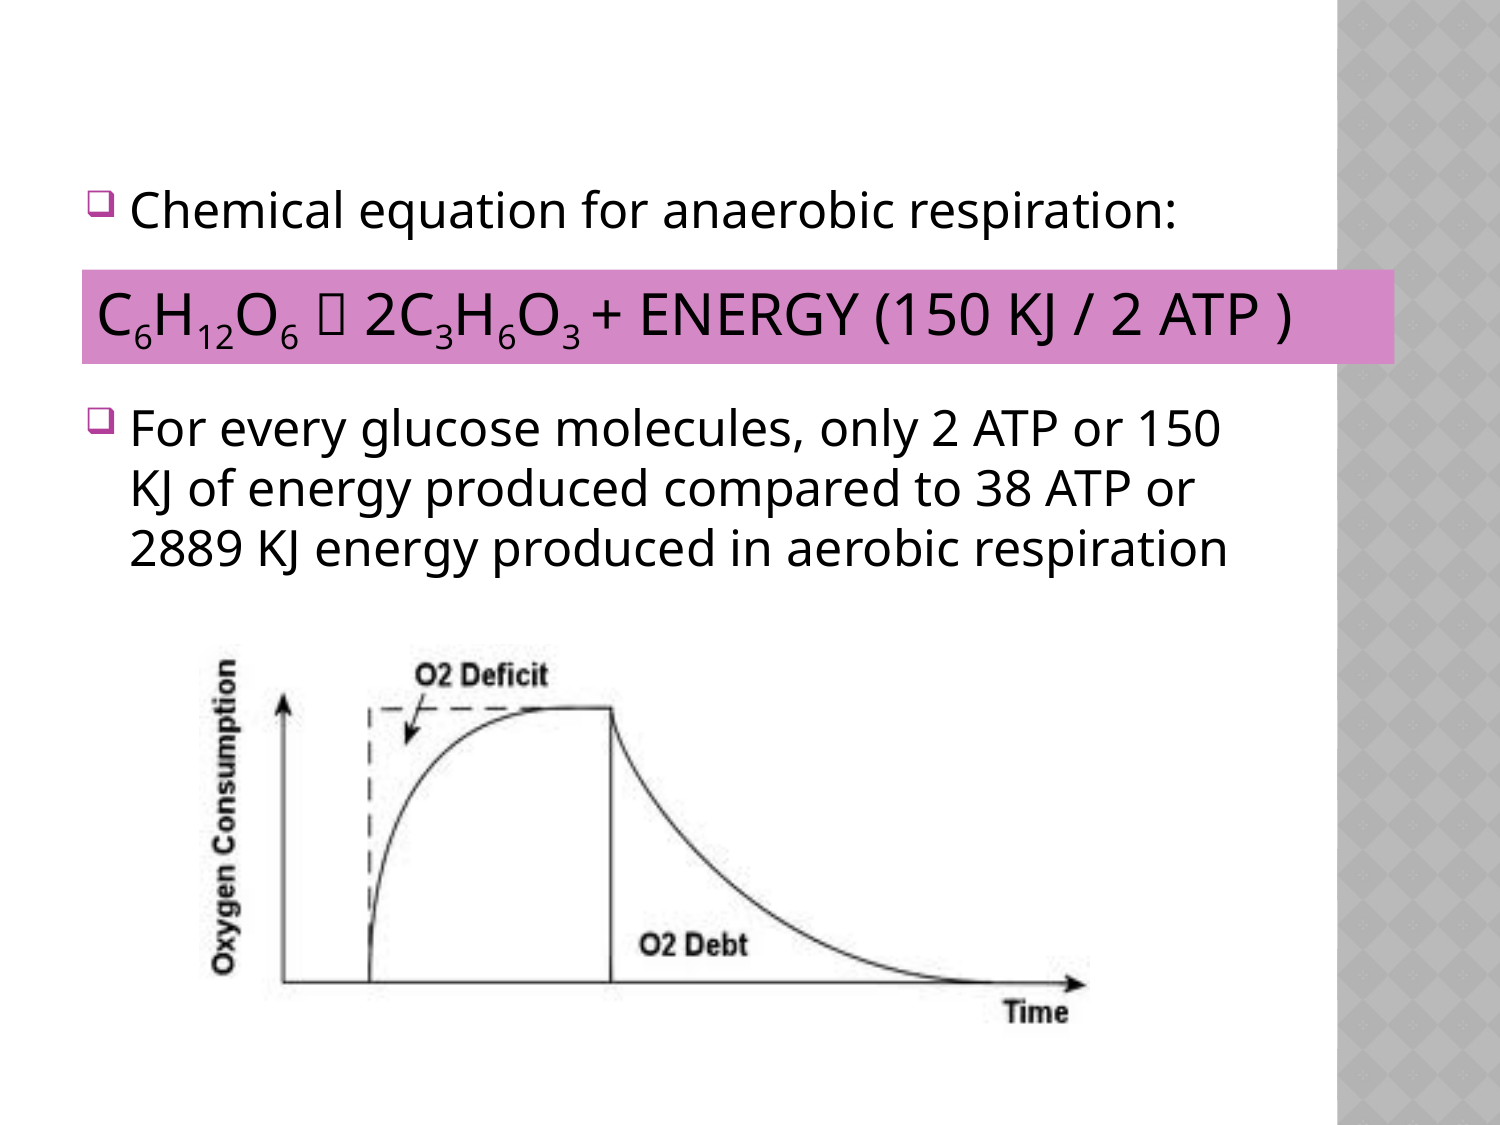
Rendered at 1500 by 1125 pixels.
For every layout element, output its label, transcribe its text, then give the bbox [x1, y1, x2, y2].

list Chemical equation for anaerobic respiration: For every glucose molecules, only 2 ATP or 150 KJ of energy produced compared to 38 ATP or 2889 KJ energy produced in aerobic respiration [70, 93, 1258, 1020]
text_box C6H12O6  2C3H6O3 + ENERGY (150 KJ / 2 ATP ) [82, 269, 1395, 364]
picture [198, 644, 1091, 1063]
